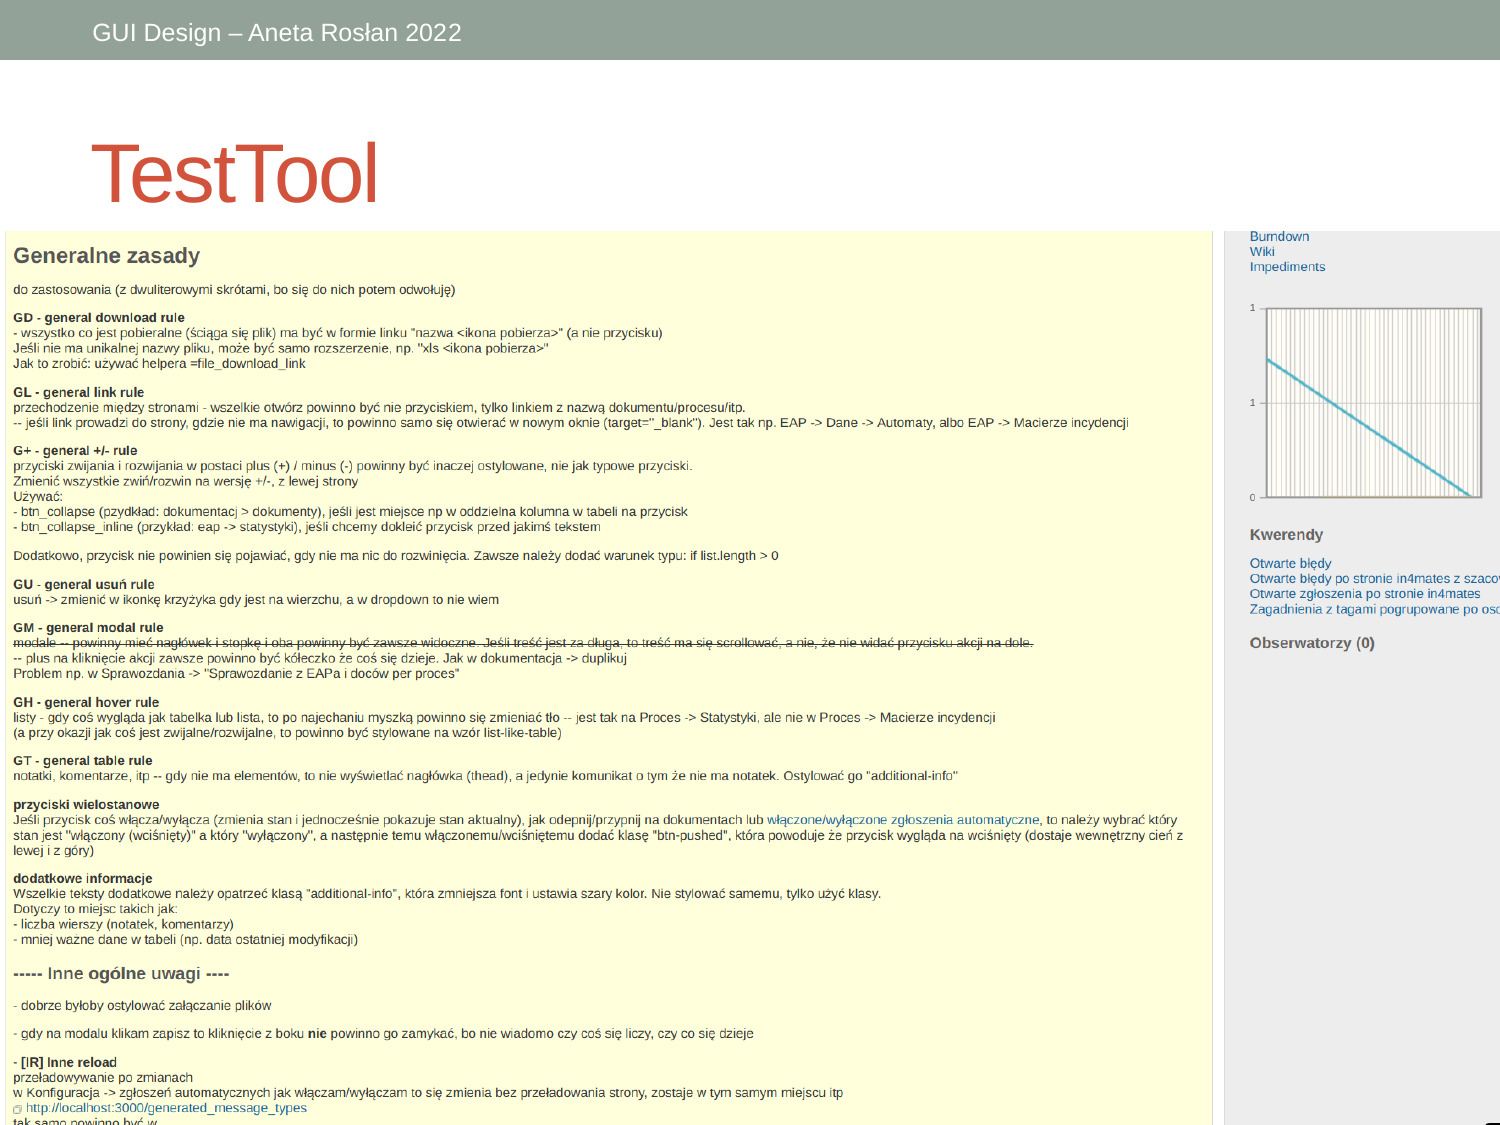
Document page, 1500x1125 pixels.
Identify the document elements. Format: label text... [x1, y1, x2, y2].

title TestTool [75, 87, 1425, 218]
picture [0, 231, 1500, 1125]
